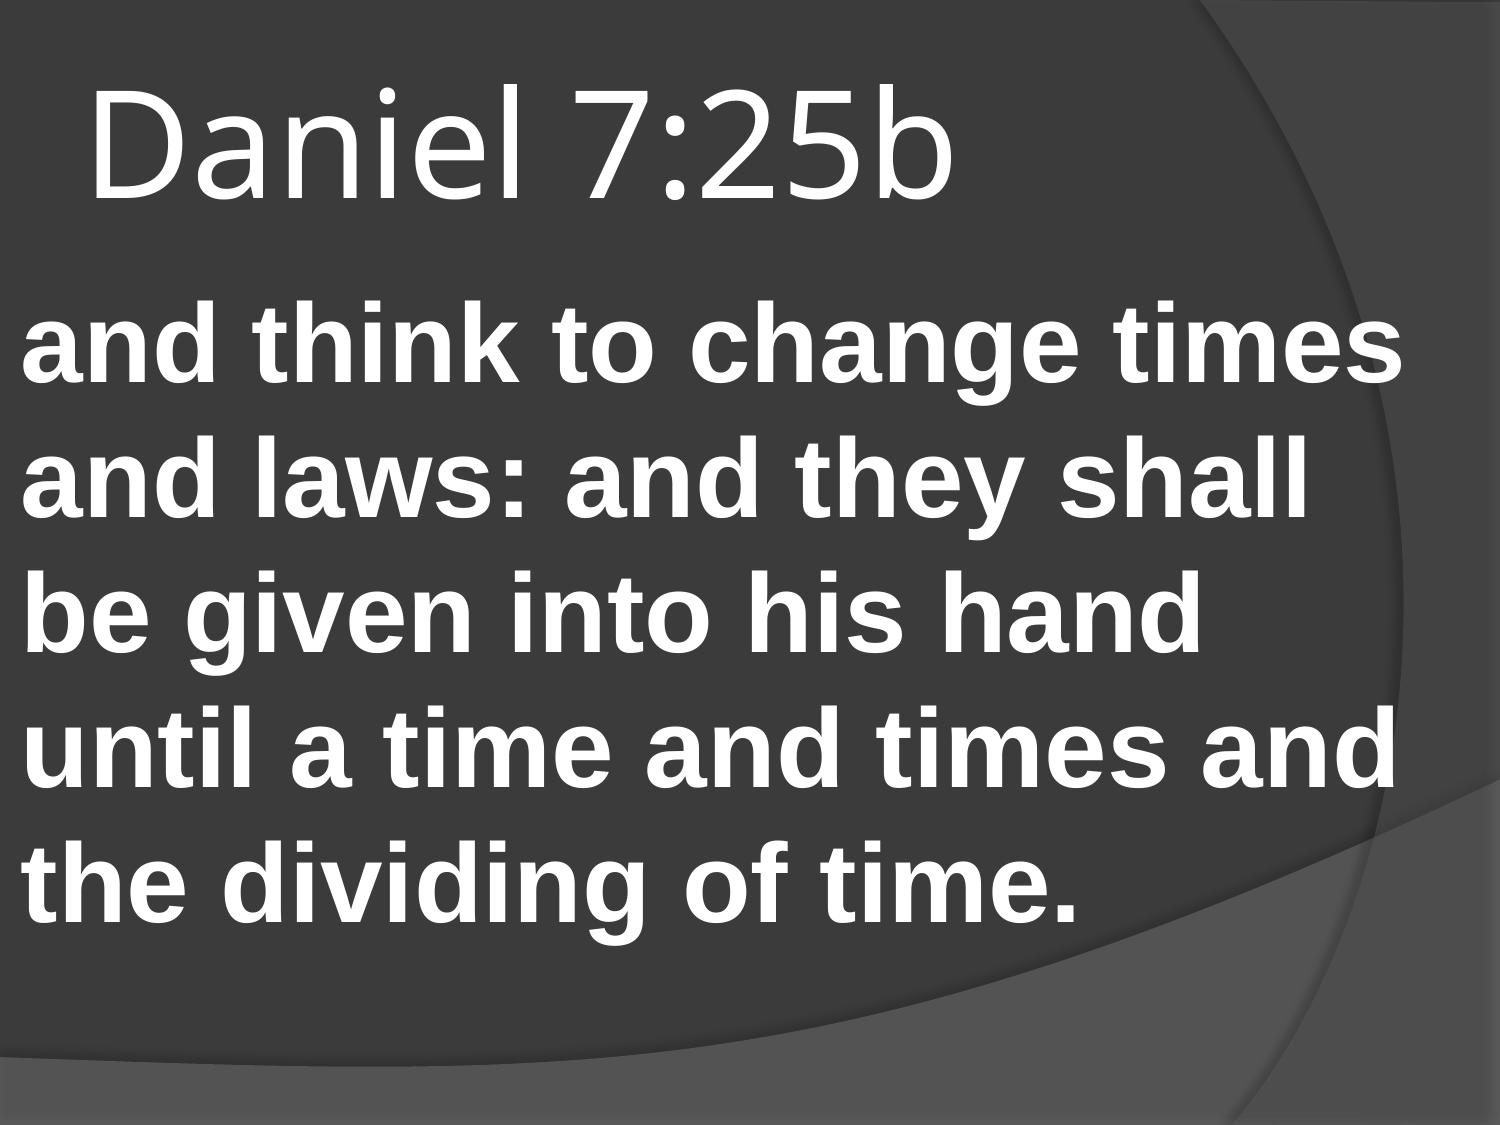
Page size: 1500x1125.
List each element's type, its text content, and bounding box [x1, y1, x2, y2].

title Daniel 7:25b [75, 45, 1300, 233]
list and think to change times and laws: and they shall be given into his hand until a time and times and the dividing of time. [0, 262, 1488, 1125]
